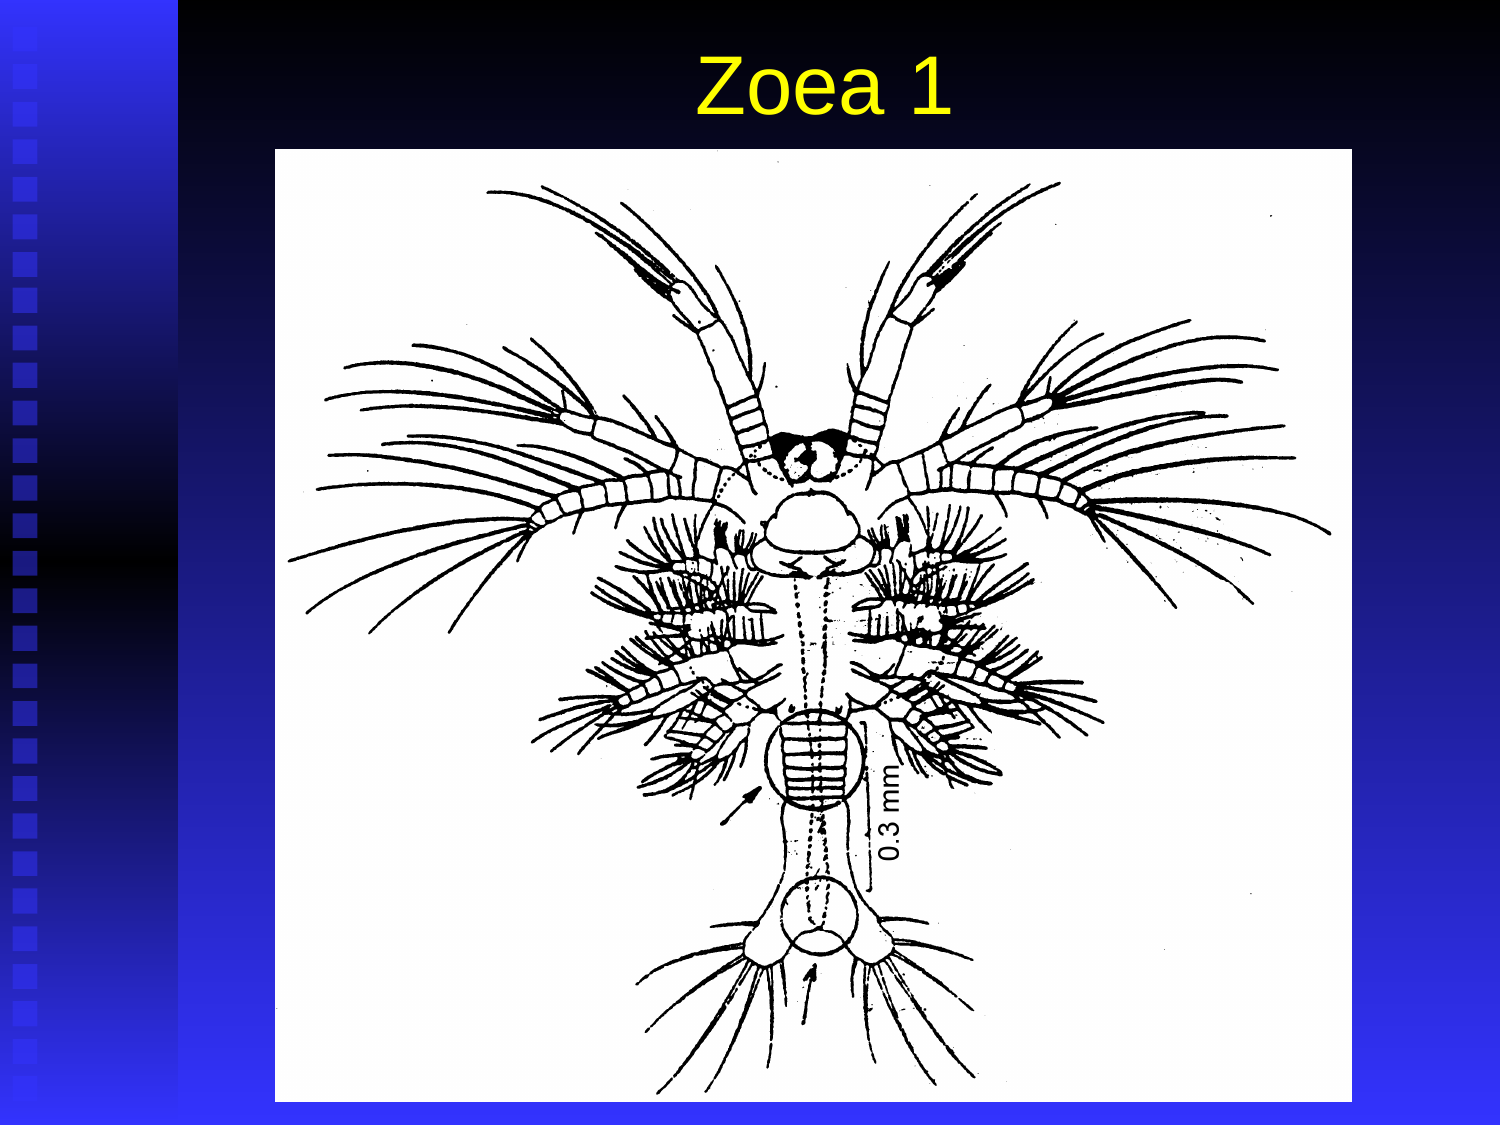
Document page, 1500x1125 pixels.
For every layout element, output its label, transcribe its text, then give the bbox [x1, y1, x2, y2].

title Zoea 1 [187, 0, 1463, 176]
picture [274, 149, 1352, 1102]
